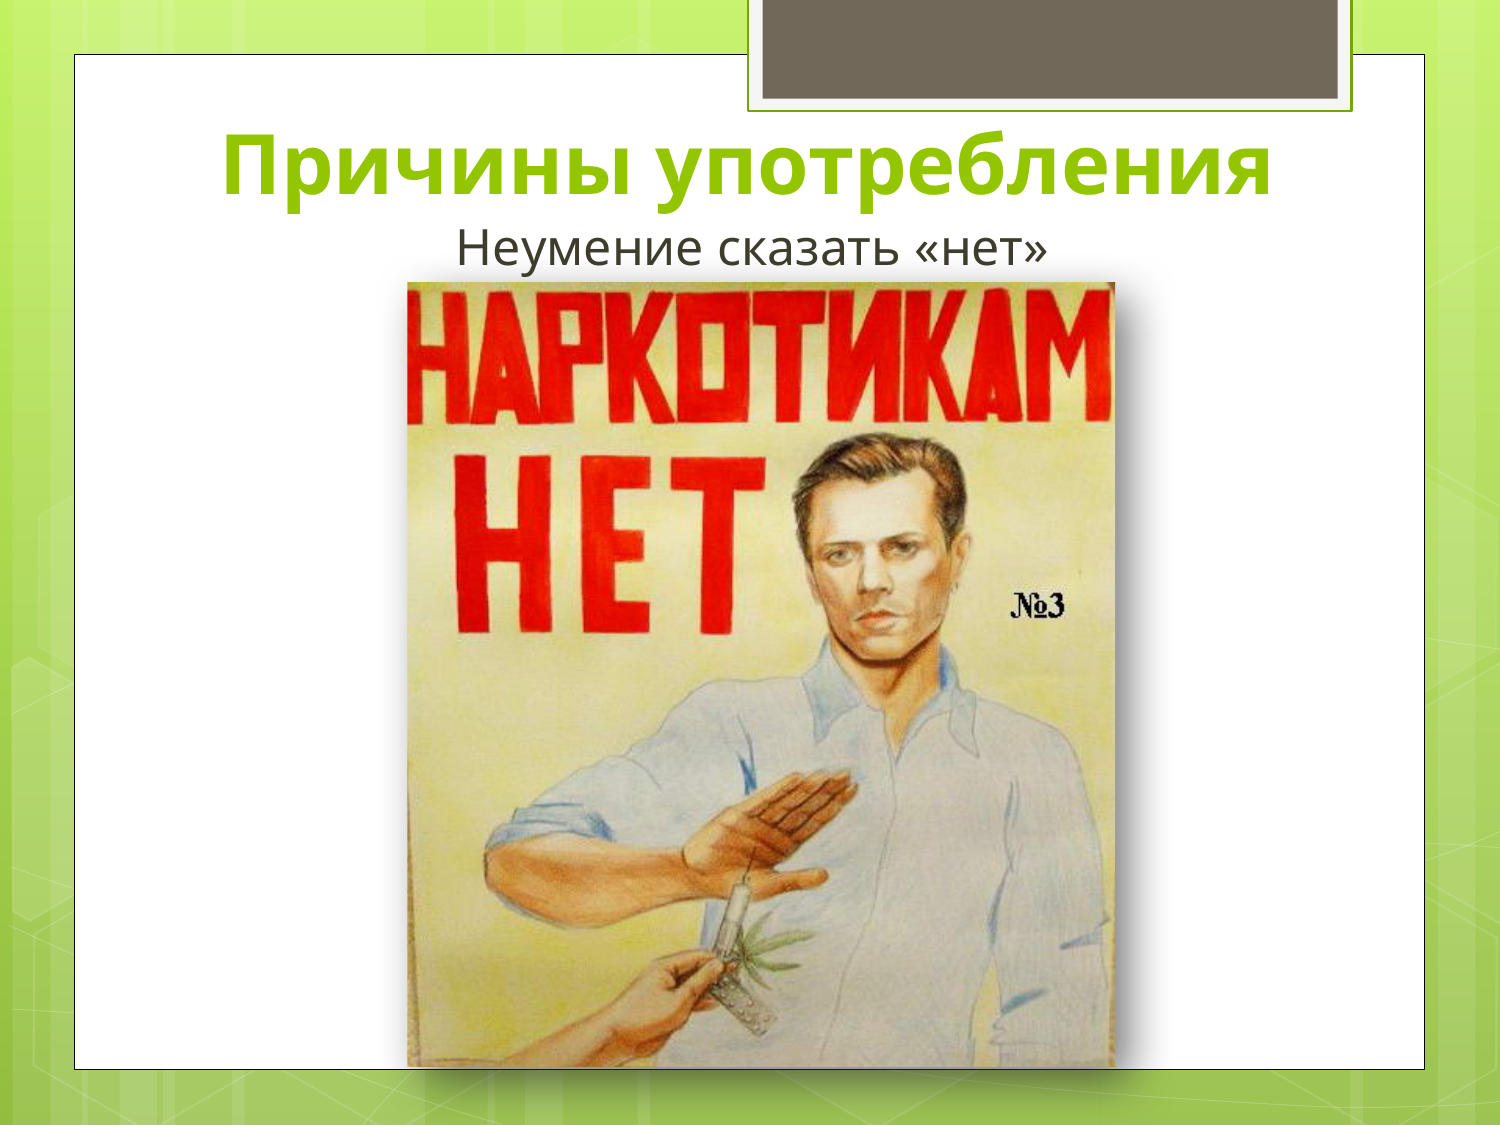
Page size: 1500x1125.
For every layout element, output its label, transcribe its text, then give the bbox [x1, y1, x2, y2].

title Причины употребления [171, 42, 1324, 219]
picture [407, 282, 1116, 1067]
list Неумение сказать «нет» [265, 208, 1229, 291]
